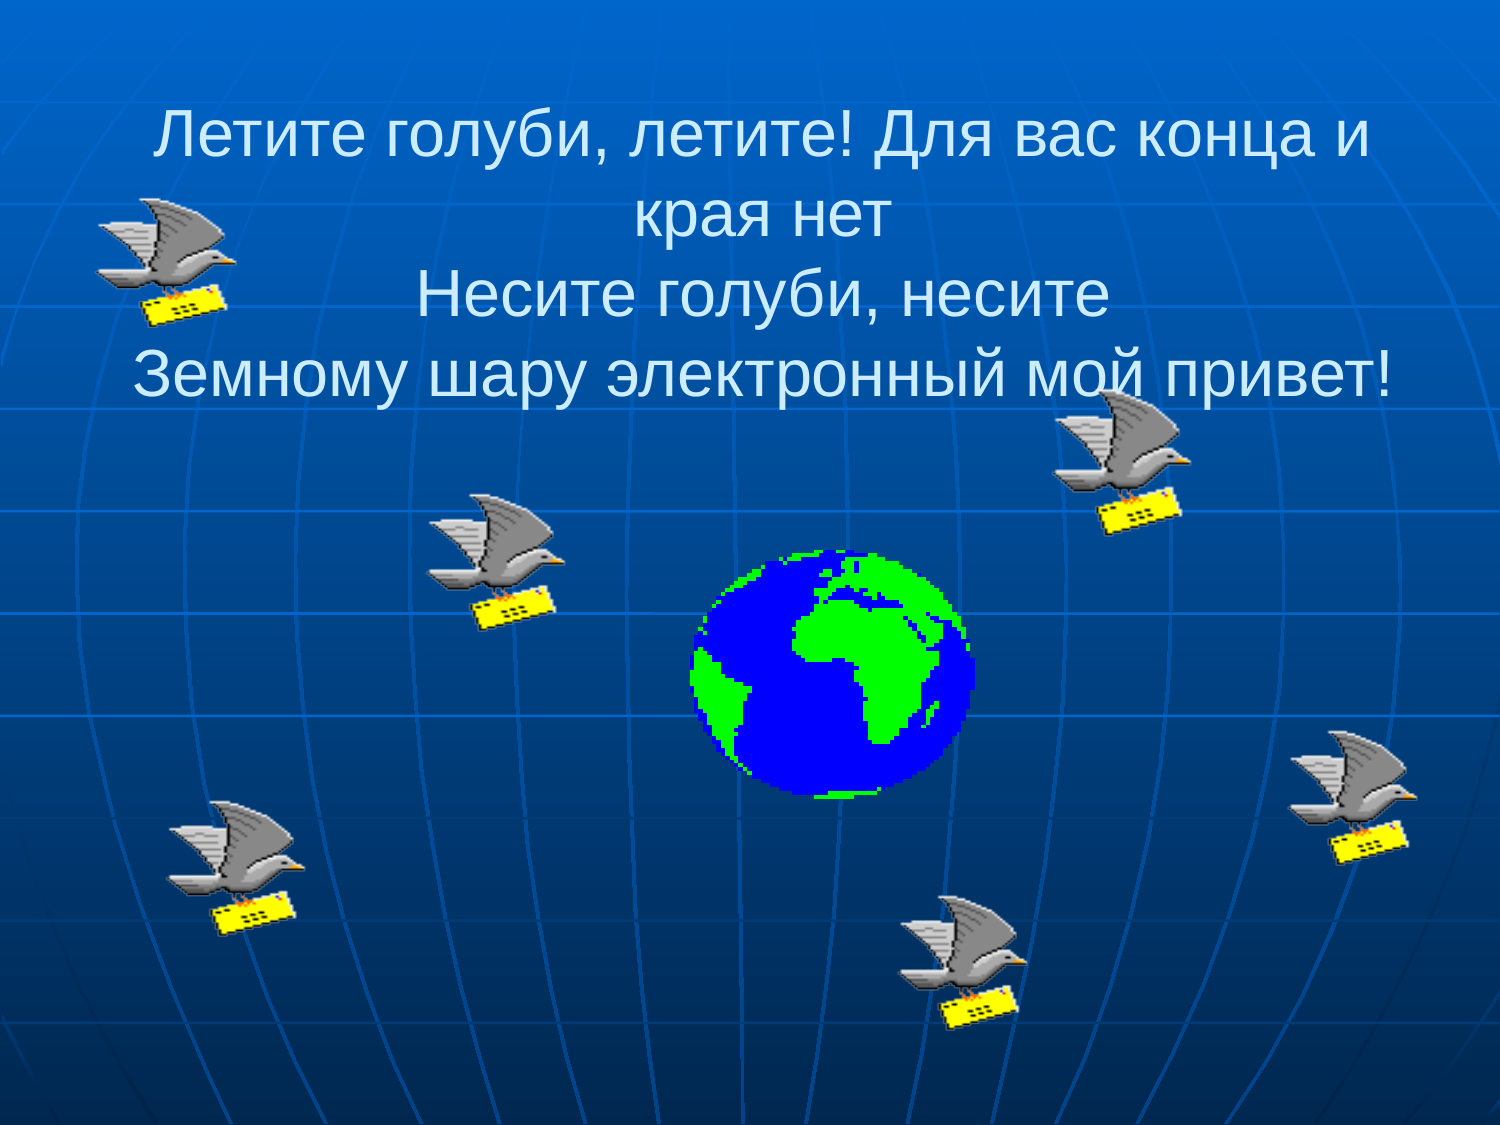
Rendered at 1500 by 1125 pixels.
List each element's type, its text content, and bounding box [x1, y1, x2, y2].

picture [419, 479, 597, 634]
picture [690, 550, 975, 799]
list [1045, 373, 1223, 539]
picture [1281, 715, 1447, 868]
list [891, 881, 1058, 1033]
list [159, 786, 337, 939]
title Летите голуби, летите! Для вас конца и края нет Несите голуби, несите Земному шару электронный мой привет! [88, 196, 1439, 384]
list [88, 184, 269, 330]
